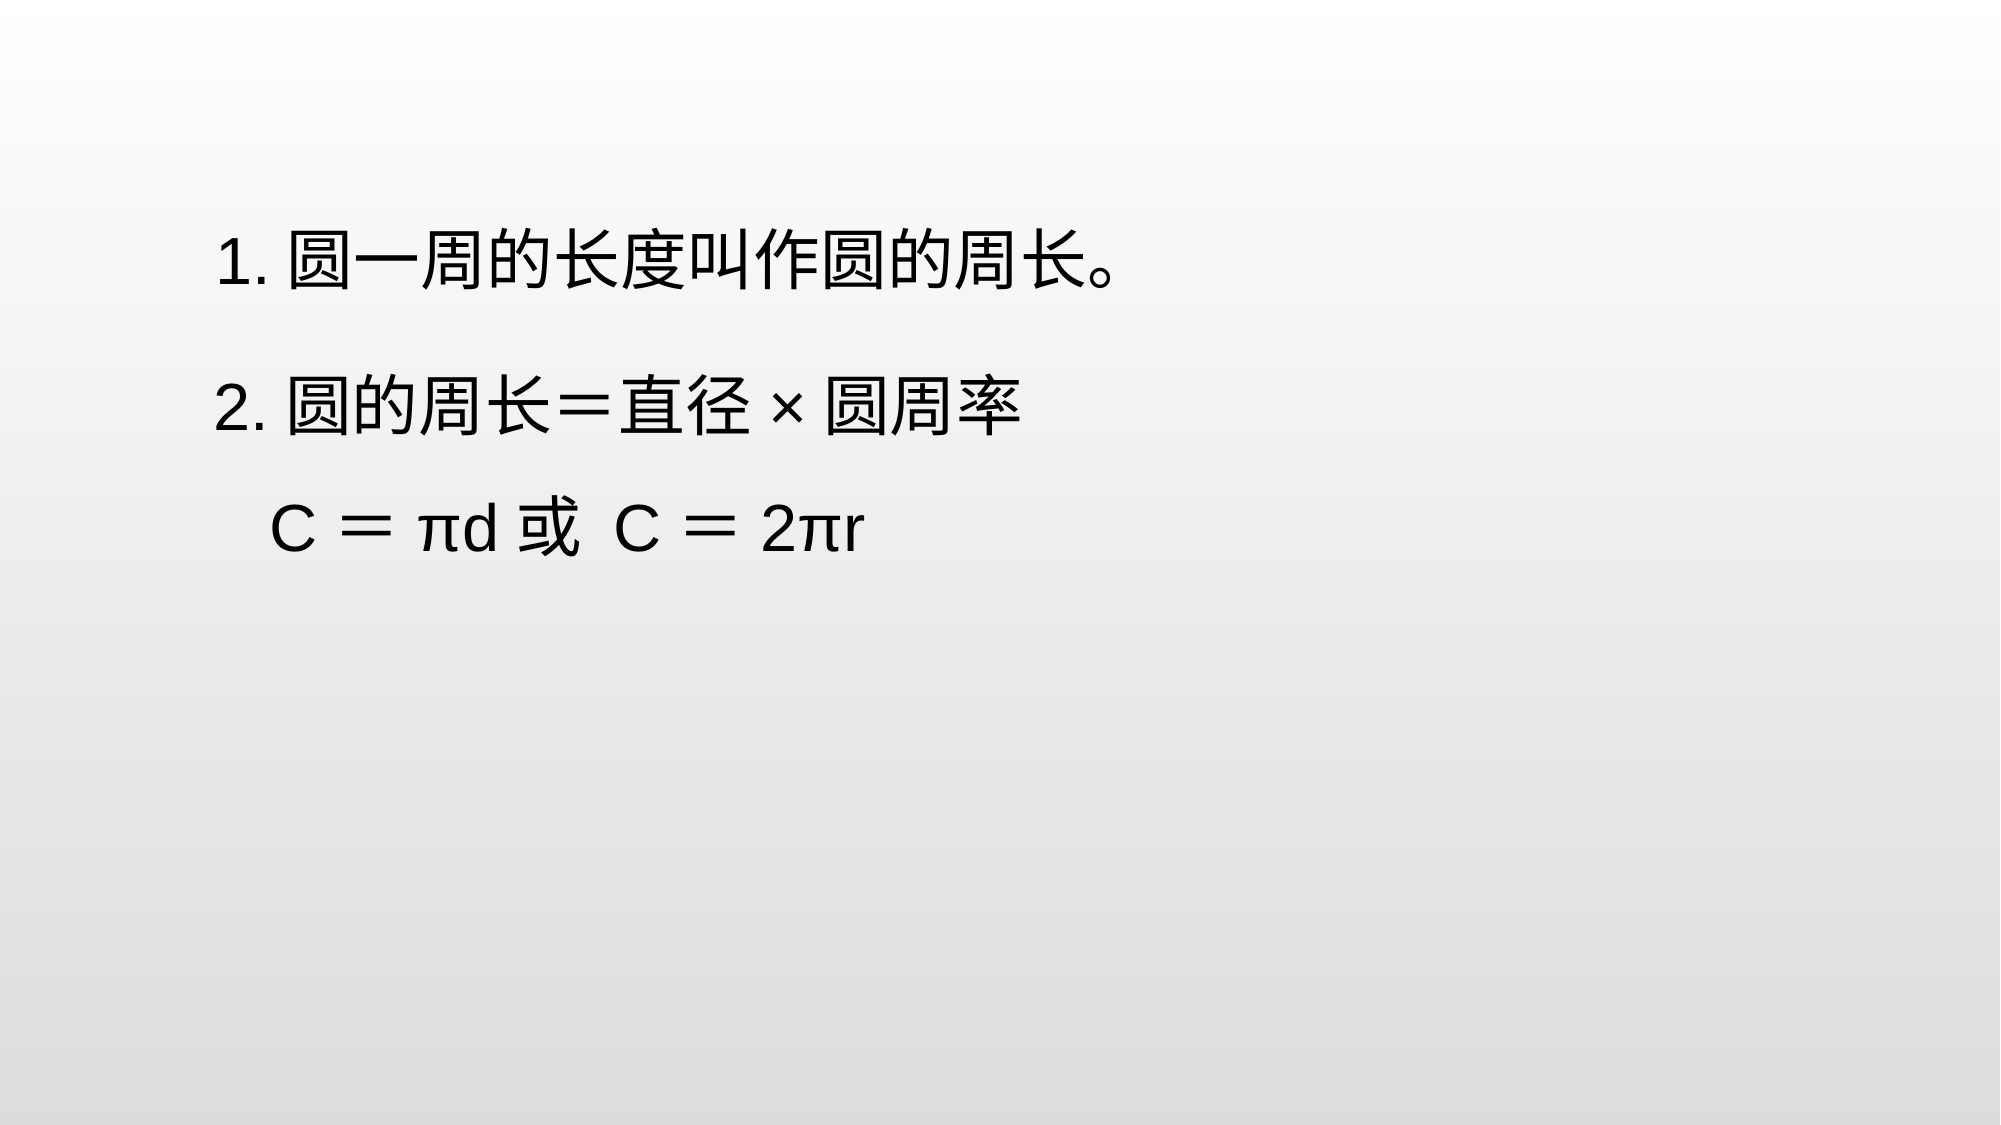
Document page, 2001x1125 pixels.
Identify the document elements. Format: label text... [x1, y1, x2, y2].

text_box 1.圆一周的长度叫作圆的周长。 [200, 170, 1378, 306]
text_box 2.圆的周长＝直径×圆周率 [198, 316, 1376, 451]
text_box C＝πd或 C＝2πr [199, 437, 1377, 572]
